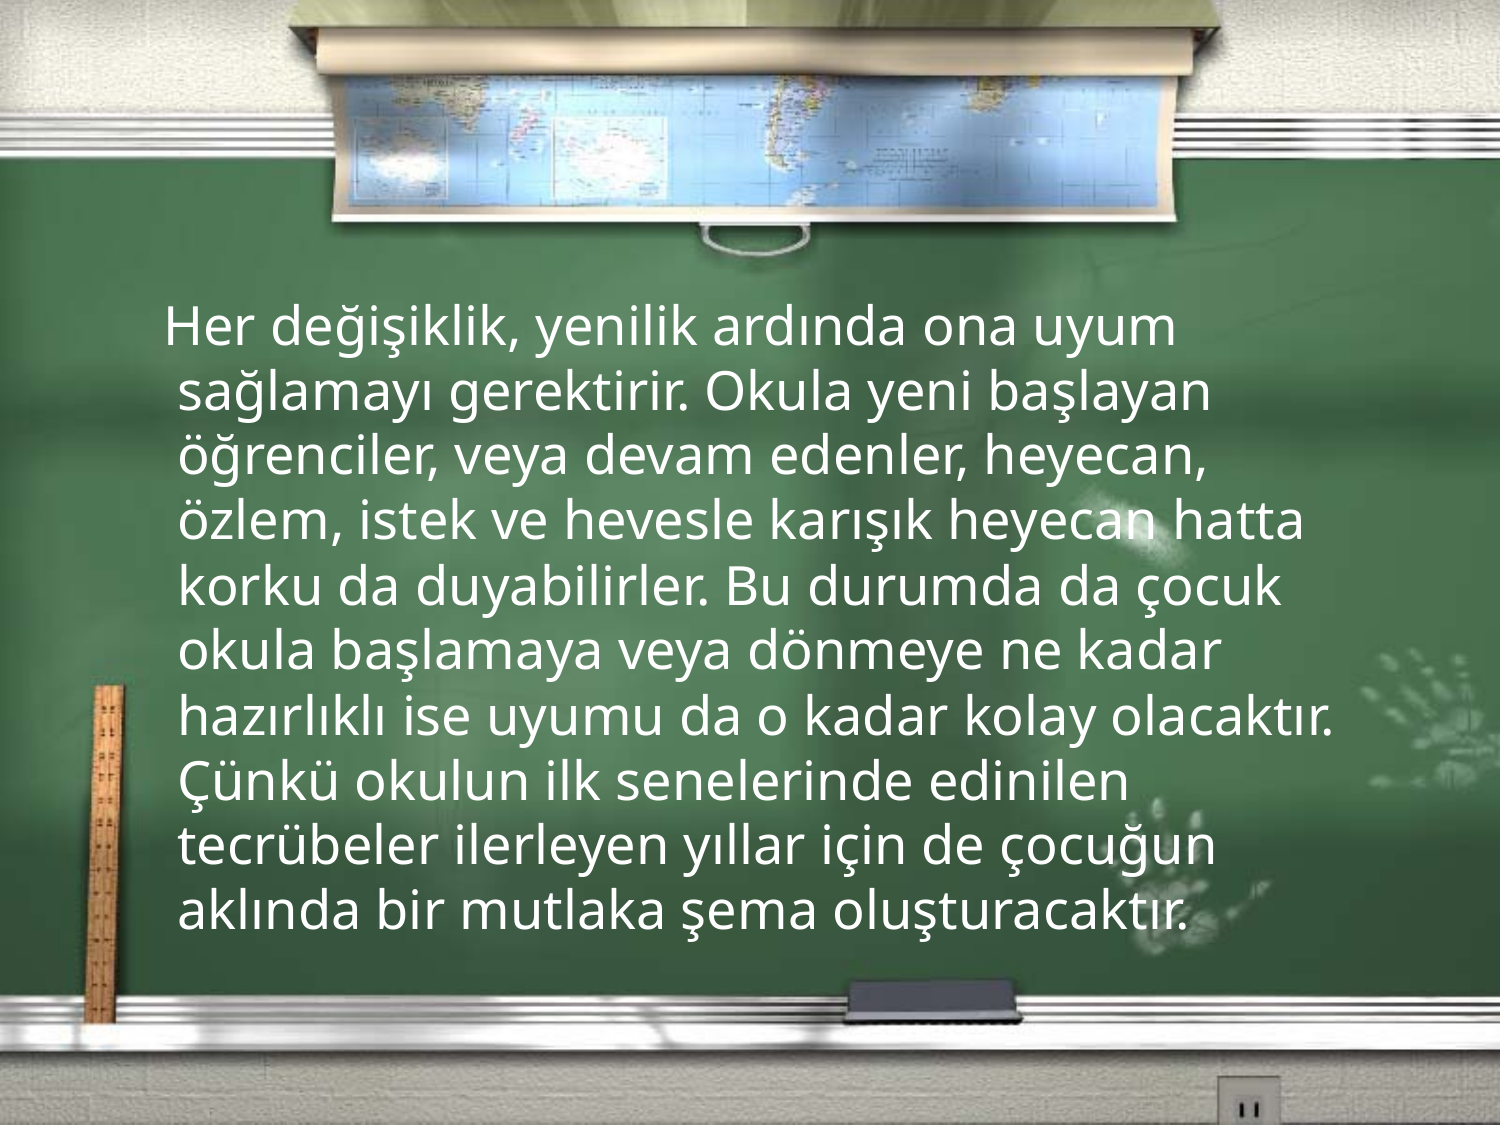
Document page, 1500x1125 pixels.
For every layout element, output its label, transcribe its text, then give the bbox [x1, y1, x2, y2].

list Her değişiklik, yenilik ardında ona uyum sağlamayı gerektirir. Okula yeni başlayan öğrenciler, veya devam edenler, heyecan, özlem, istek ve hevesle karışık heyecan hatta korku da duyabilirler. Bu durumda da çocuk okula başlamaya veya dönmeye ne kadar hazırlıklı ise uyumu da o kadar kolay olacaktır. Çünkü okulun ilk senelerinde edinilen tecrübeler ilerleyen yıllar için de çocuğun aklında bir mutlaka şema oluşturacaktır. [105, 283, 1381, 1029]
picture [0, 0, 1500, 1125]
